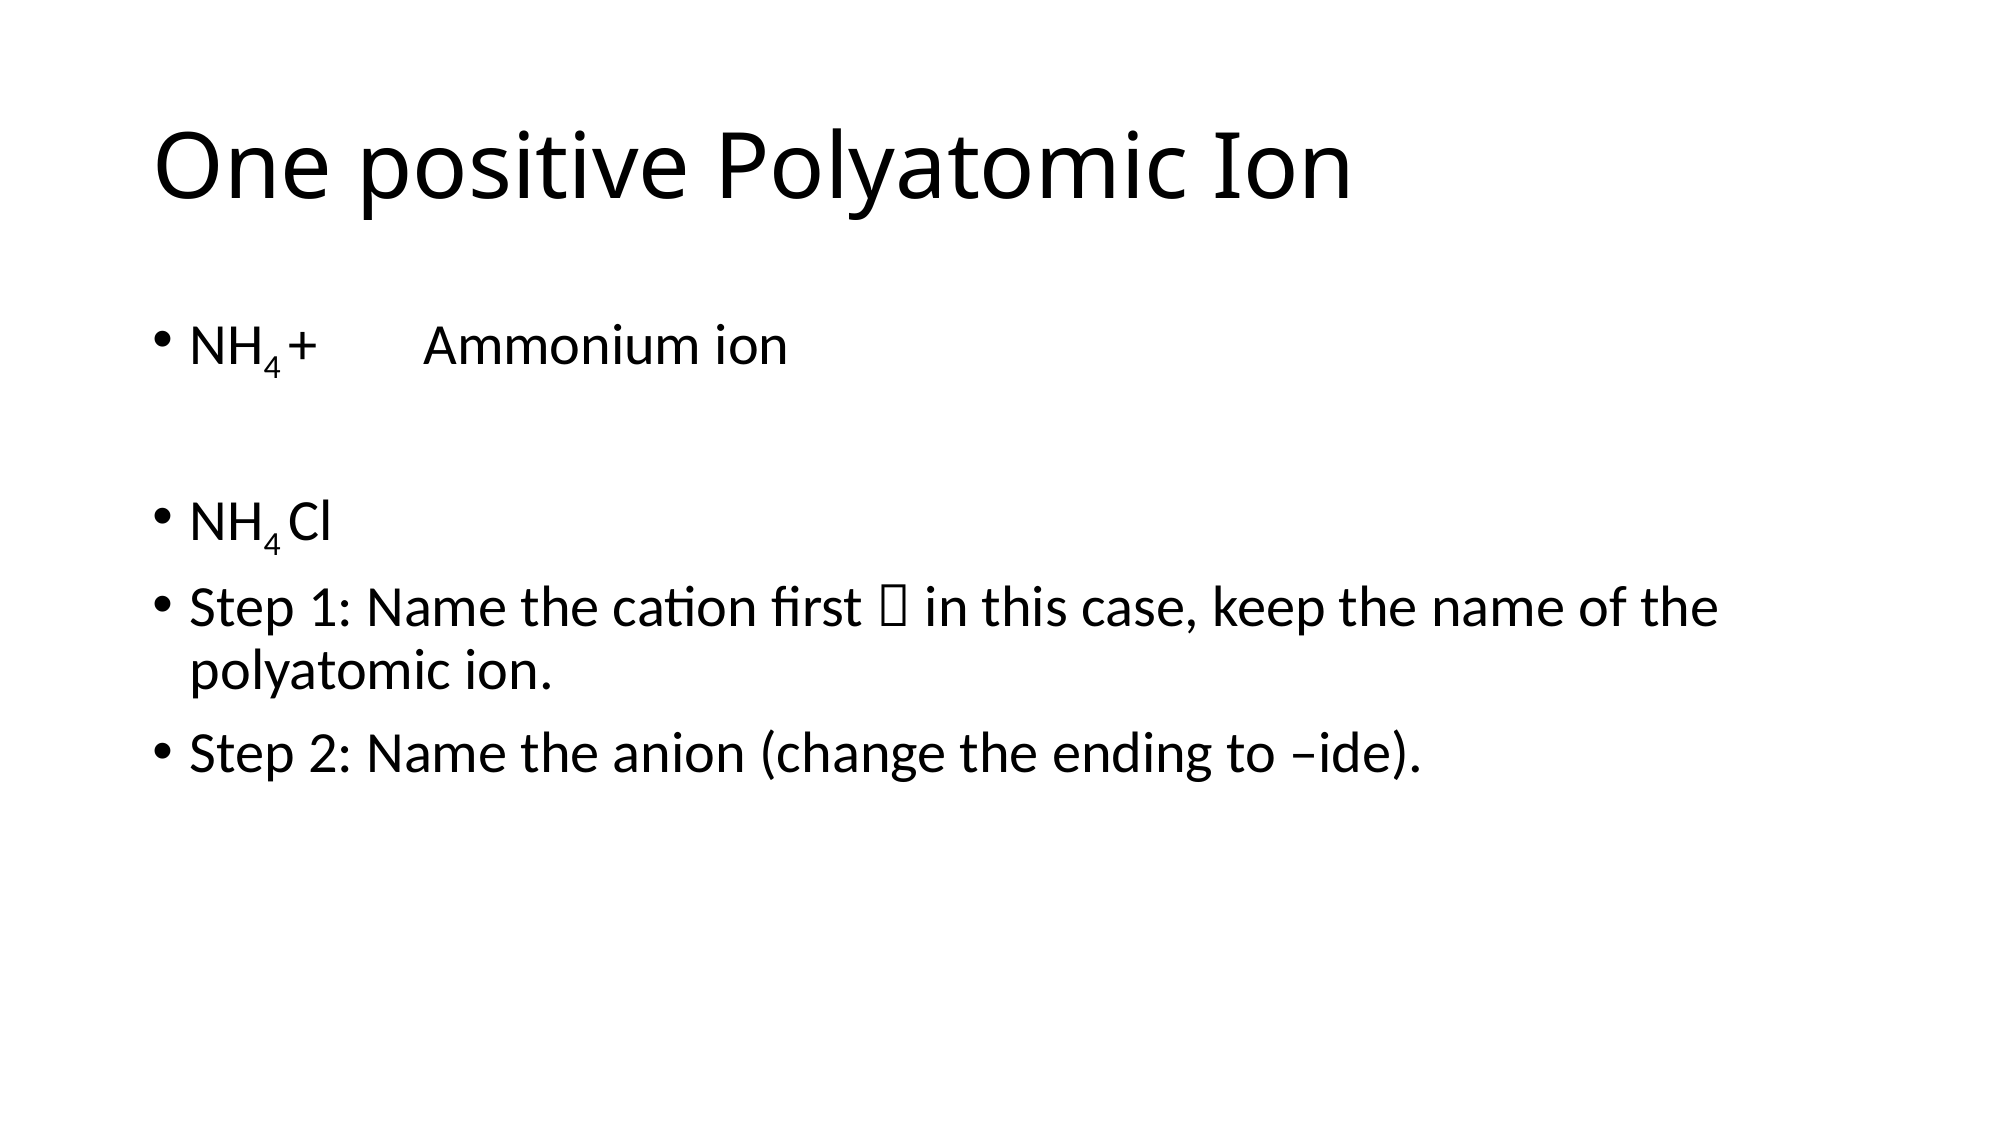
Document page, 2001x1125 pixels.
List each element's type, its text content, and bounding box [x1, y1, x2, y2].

title One positive Polyatomic Ion [137, 59, 1863, 278]
list NH4 + Ammonium ion NH4 Cl Step 1: Name the cation first  in this case, keep the name of the polyatomic ion. Step 2: Name the anion (change the ending to –ide). [137, 299, 1863, 1014]
